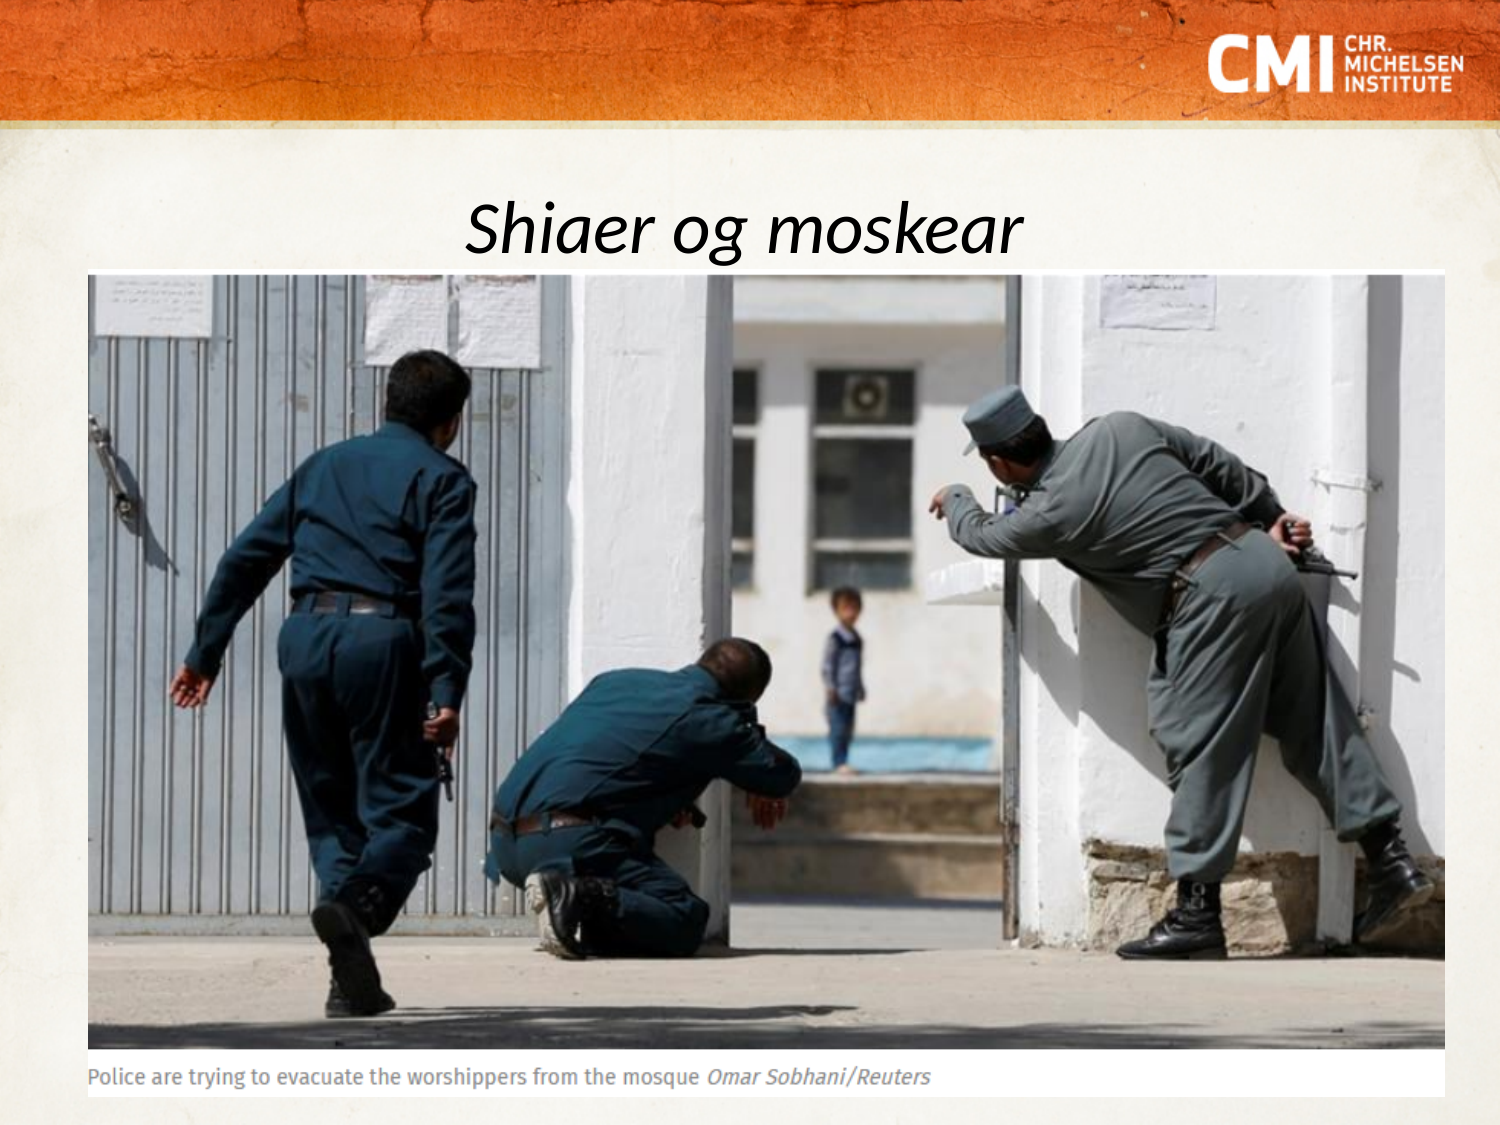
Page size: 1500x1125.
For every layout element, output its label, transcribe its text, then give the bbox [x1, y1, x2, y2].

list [88, 268, 1445, 1097]
picture [0, 0, 1500, 1125]
title Shiaer og moskear [70, 163, 1421, 278]
